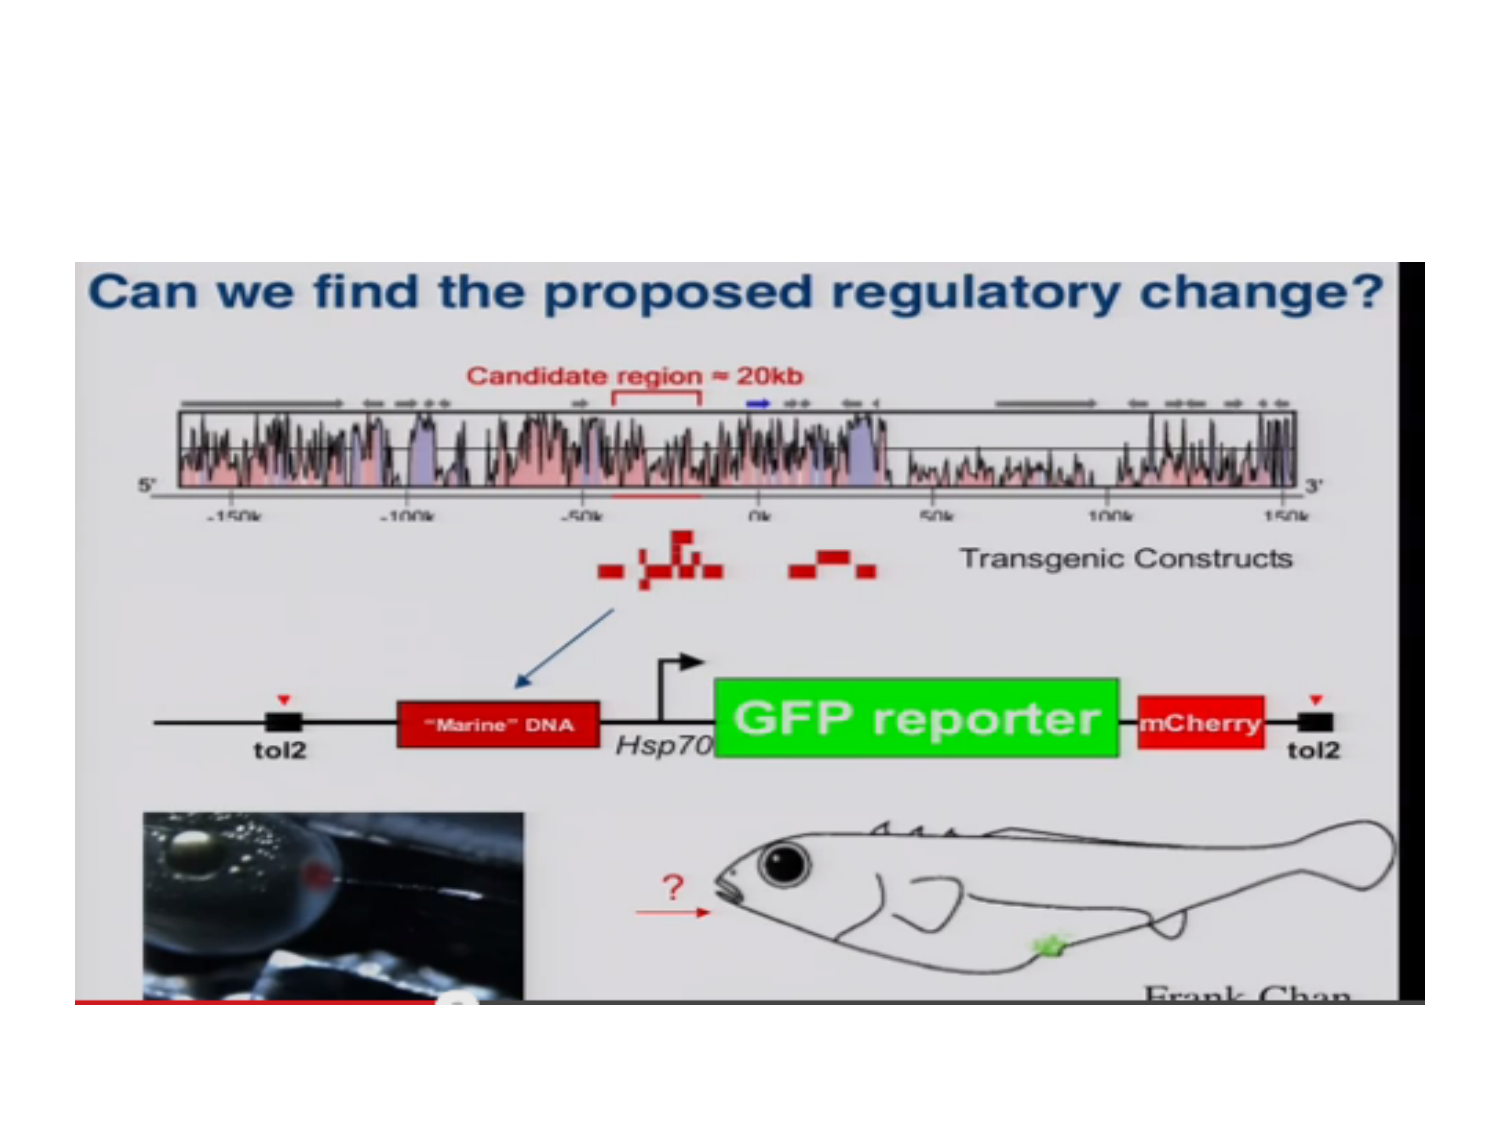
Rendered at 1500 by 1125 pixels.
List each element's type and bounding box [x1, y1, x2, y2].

list [74, 262, 1426, 1006]
